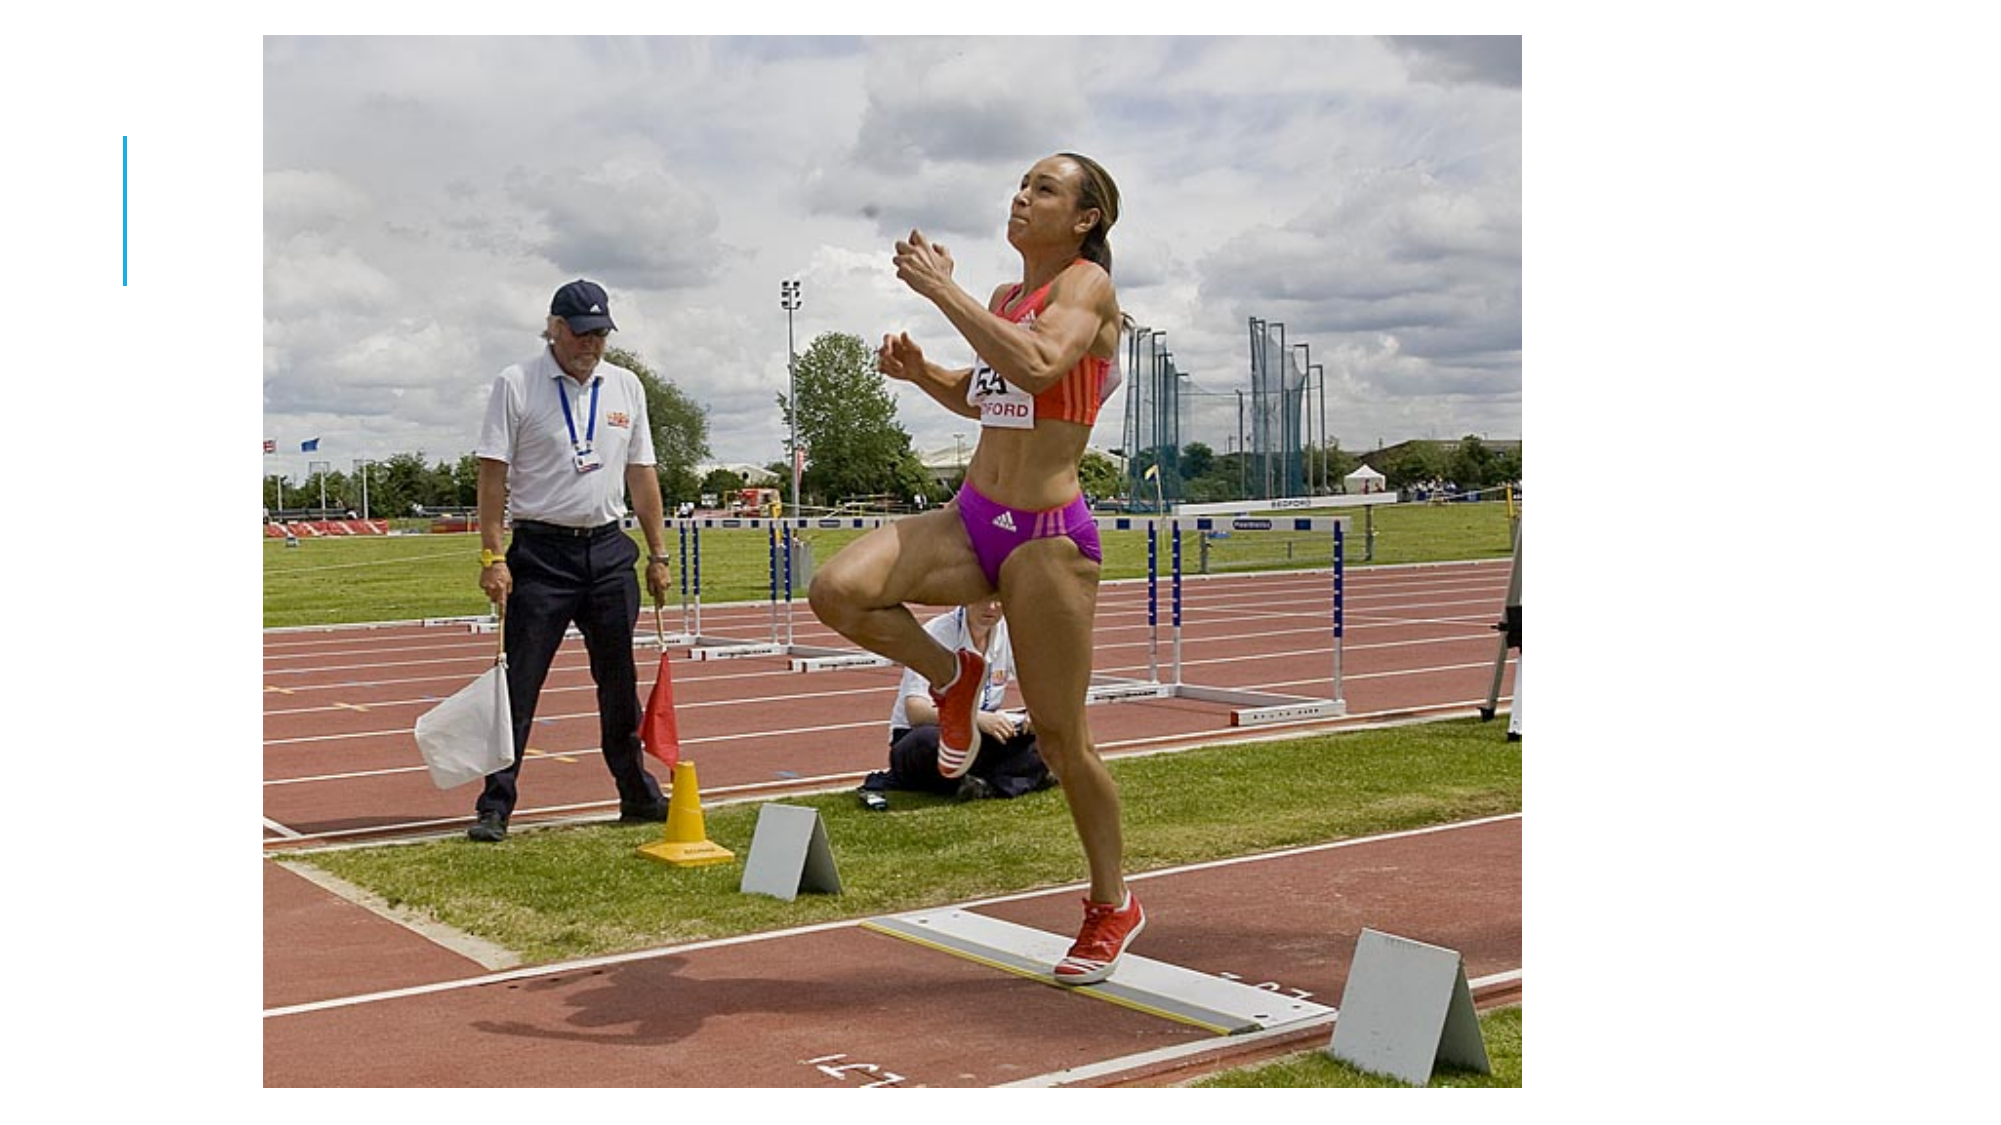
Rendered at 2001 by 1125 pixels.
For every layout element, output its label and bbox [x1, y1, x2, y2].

picture [263, 35, 1522, 1089]
